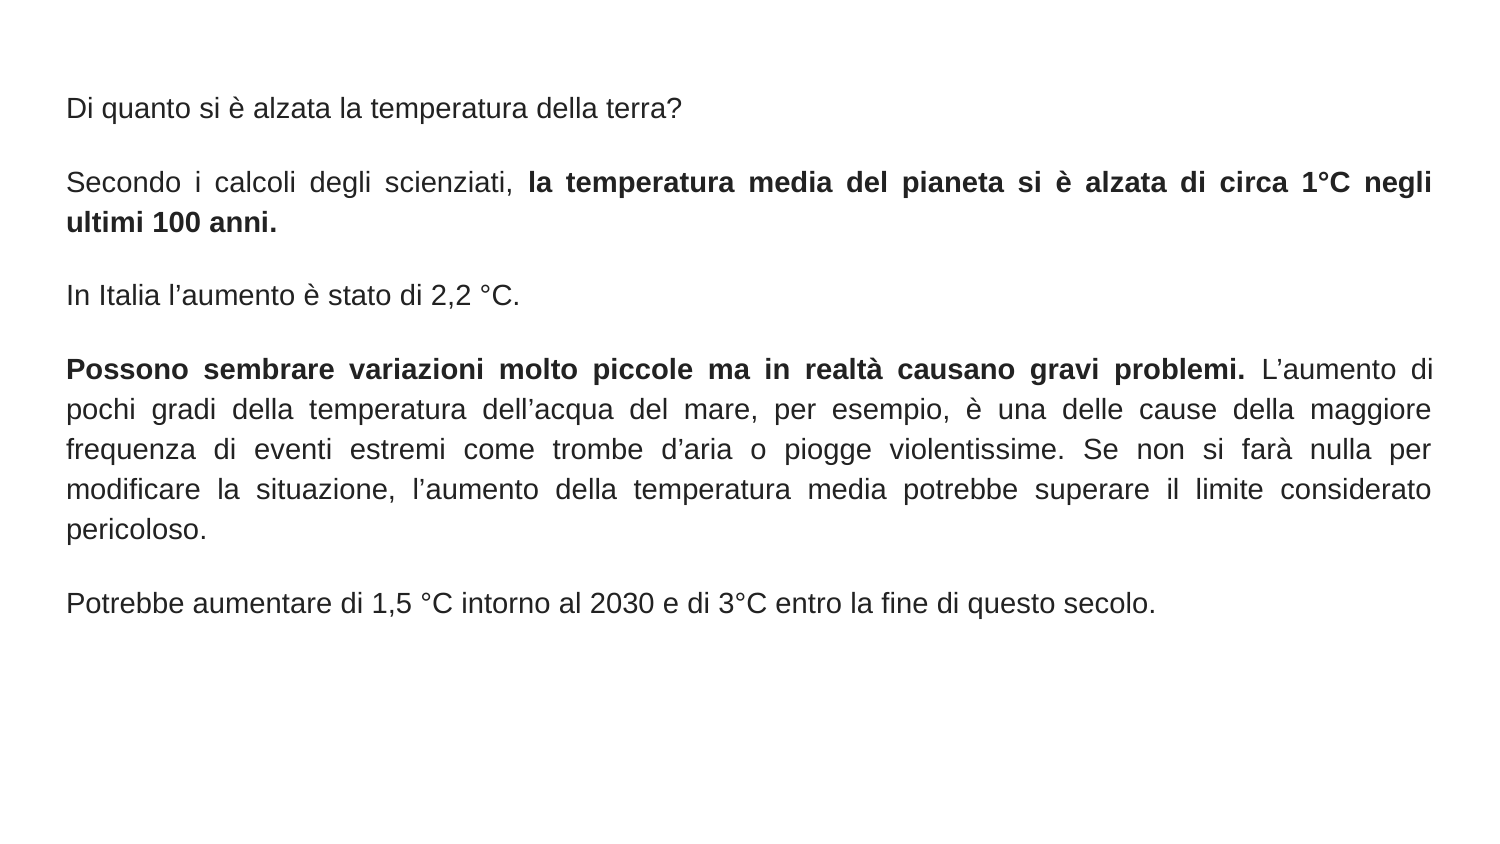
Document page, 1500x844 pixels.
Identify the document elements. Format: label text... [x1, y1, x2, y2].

list Di quanto si è alzata la temperatura della terra? Secondo i calcoli degli scienziati, la temperatura media del pianeta si è alzata di circa 1°C negli ultimi 100 anni. In Italia l’aumento è stato di 2,2 °C. Possono sembrare variazioni molto piccole ma in realtà causano gravi problemi. L’aumento di pochi gradi della temperatura dell’acqua del mare, per esempio, è una delle cause della maggiore frequenza di eventi estremi come trombe d’aria o piogge violentissime. Se non si farà nulla per modificare la situazione, l’aumento della temperatura media potrebbe superare il limite considerato pericoloso. Potrebbe aumentare di 1,5 °C intorno al 2030 e di 3°C entro la fine di questo secolo. [51, 69, 1449, 750]
